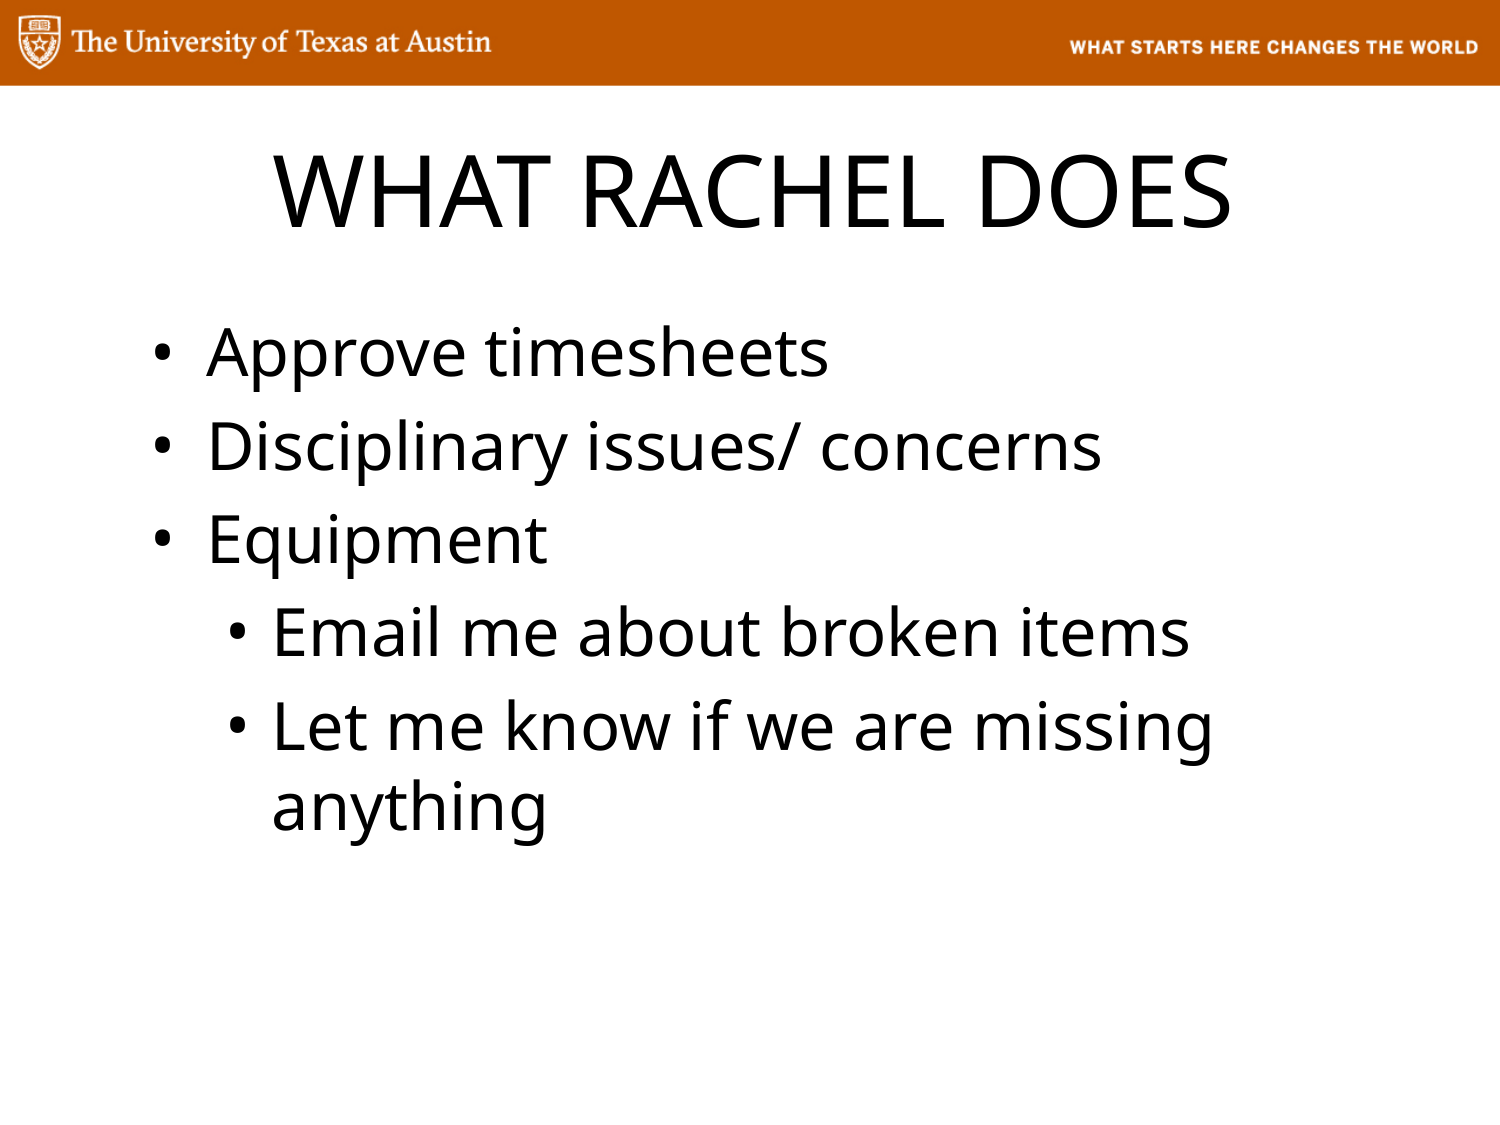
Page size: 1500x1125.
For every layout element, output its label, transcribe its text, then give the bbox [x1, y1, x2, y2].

text_box WHAT RACHEL DOES [135, 68, 1373, 302]
text_box Approve timesheets Disciplinary issues/ concerns Equipment Email me about broken items Let me know if we are missing anything [135, 302, 1373, 963]
picture [0, 0, 1500, 1125]
